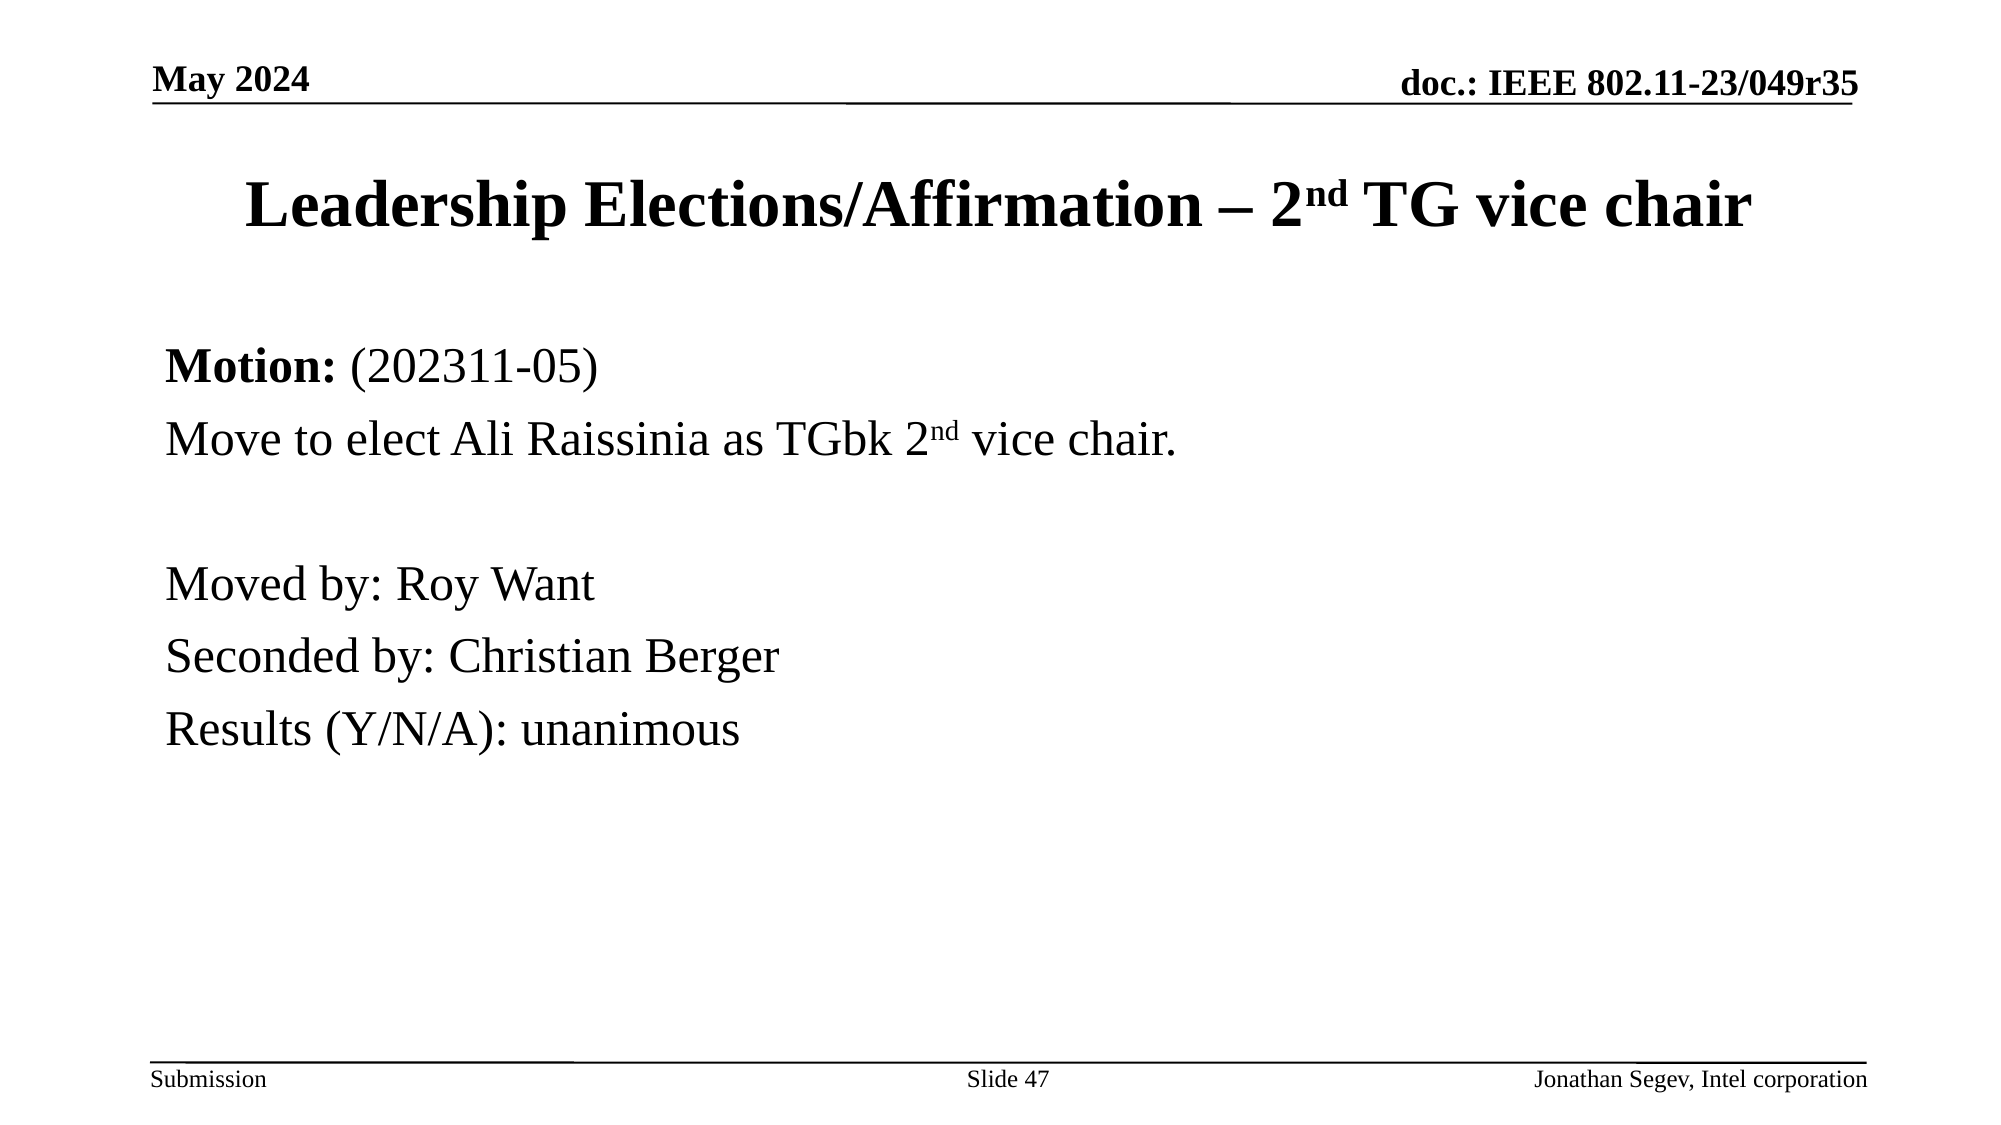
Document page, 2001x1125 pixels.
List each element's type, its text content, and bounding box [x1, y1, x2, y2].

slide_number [152, 54, 563, 100]
slide_number Slide 47 [950, 1061, 1067, 1123]
title Leadership Elections/Affirmation – 2nd TG vice chair [149, 112, 1850, 288]
list Motion: (202311-05) Move to elect Ali Raissinia as TGbk 2nd vice chair. Moved by: Roy Want Seconded by: Christian Berger Results (Y/N/A): unanimous [149, 324, 1850, 1000]
footer Jonathan Segev, Intel corporation [1171, 1061, 1869, 1093]
